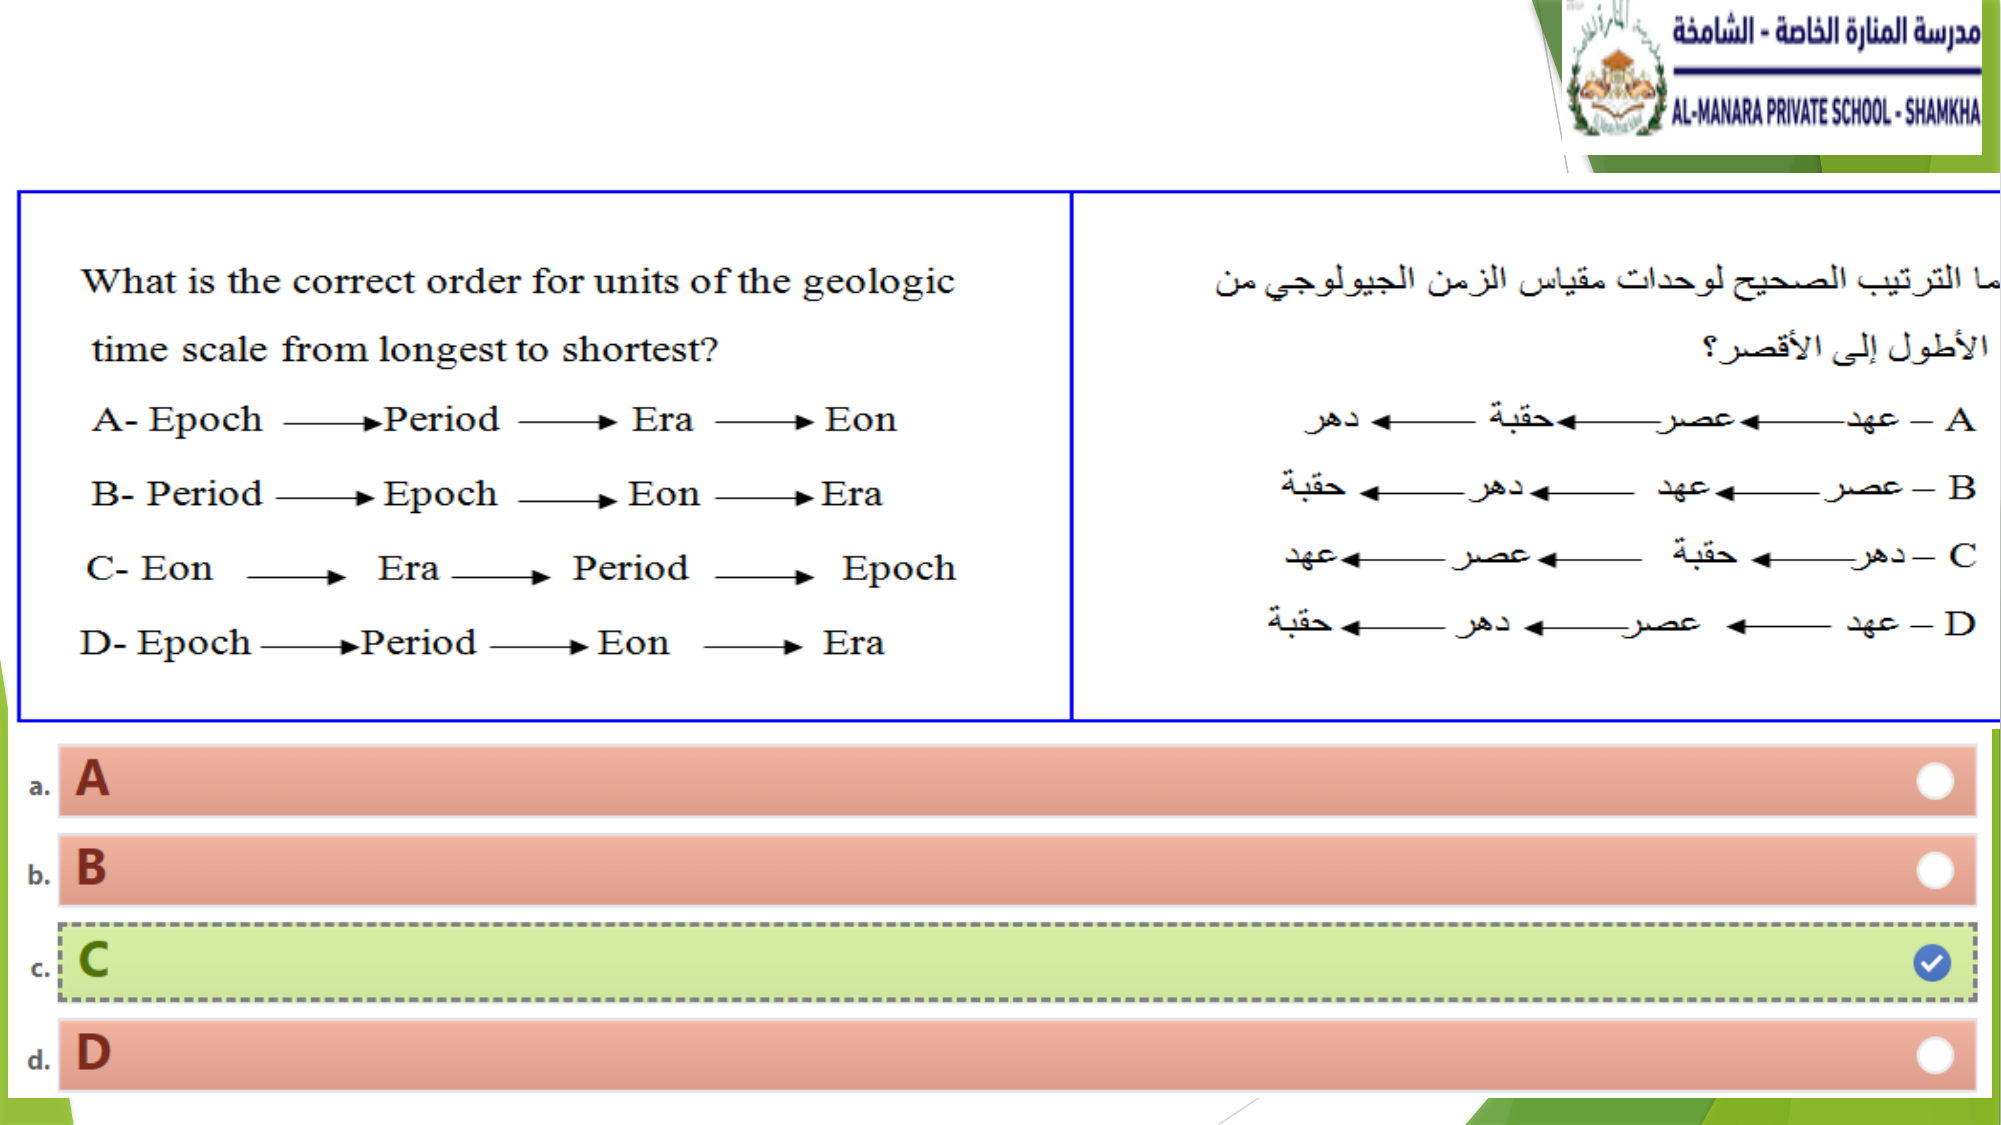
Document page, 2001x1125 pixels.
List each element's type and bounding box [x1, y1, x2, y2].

picture [1561, 0, 1983, 156]
picture [7, 172, 2000, 1099]
